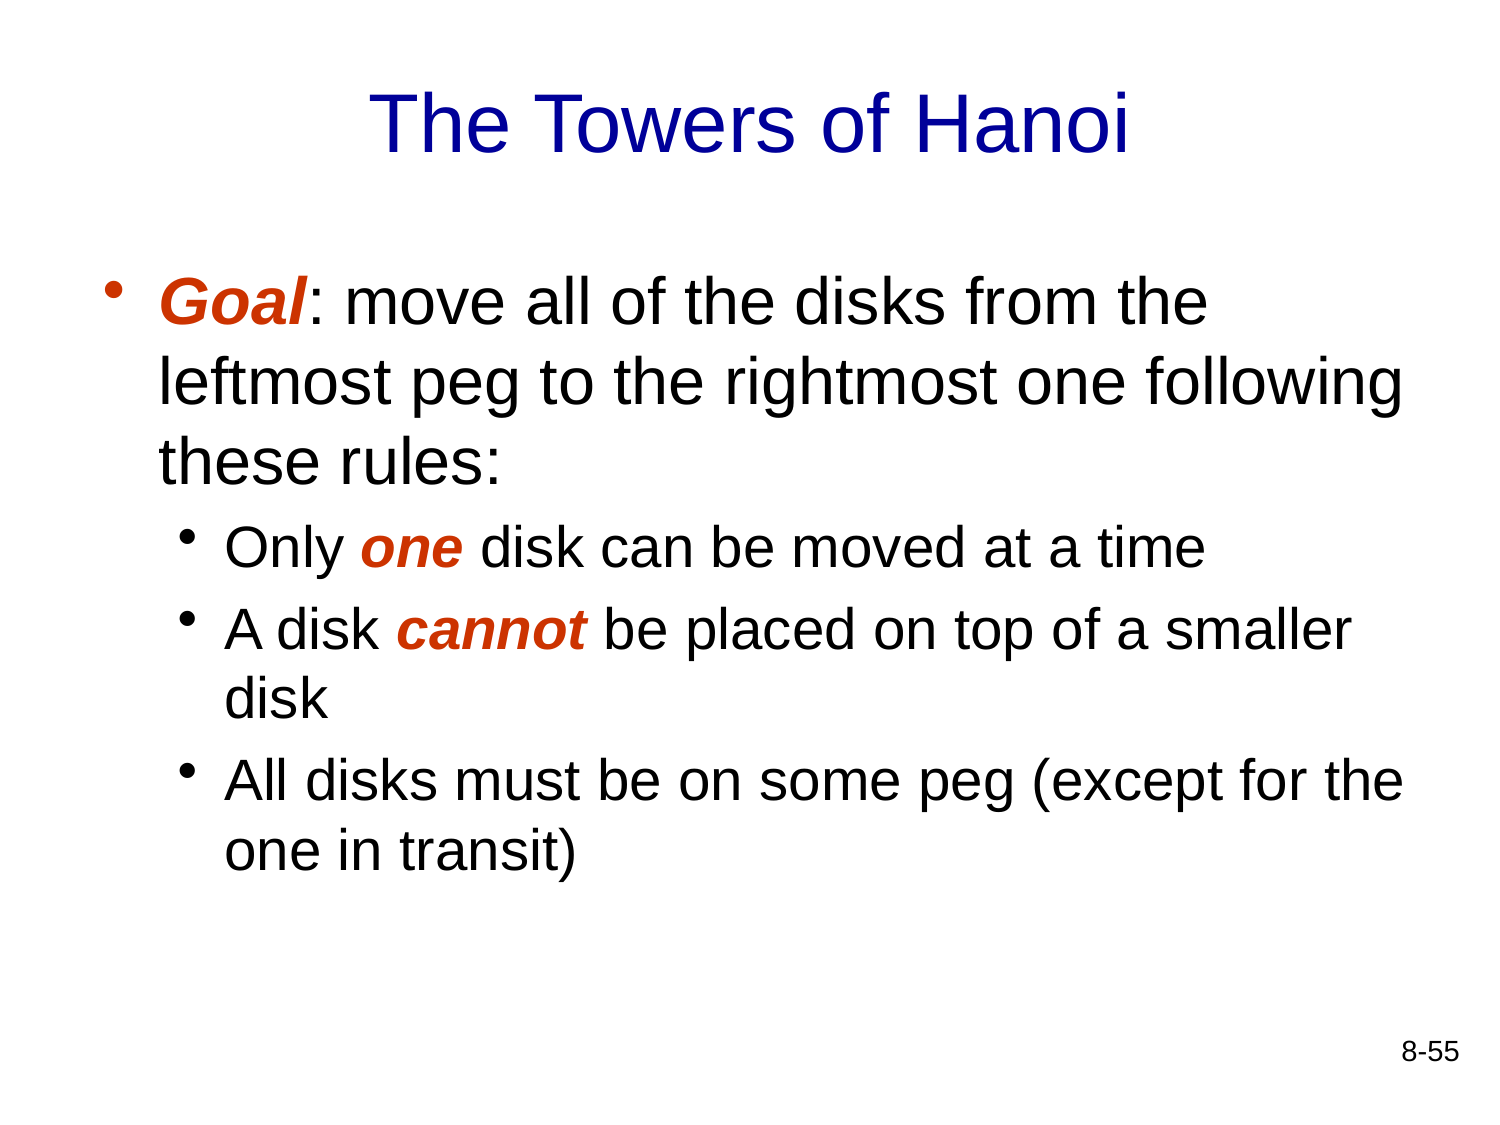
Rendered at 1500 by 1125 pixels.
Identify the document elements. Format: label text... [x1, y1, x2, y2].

title The Towers of Hanoi [112, 24, 1388, 213]
slide_number 8-55 [1162, 1024, 1476, 1101]
list Goal: move all of the disks from the leftmost peg to the rightmost one following these rules: Only one disk can be moved at a time A disk cannot be placed on top of a smaller disk All disks must be on some peg (except for the one in transit) [87, 249, 1451, 888]
